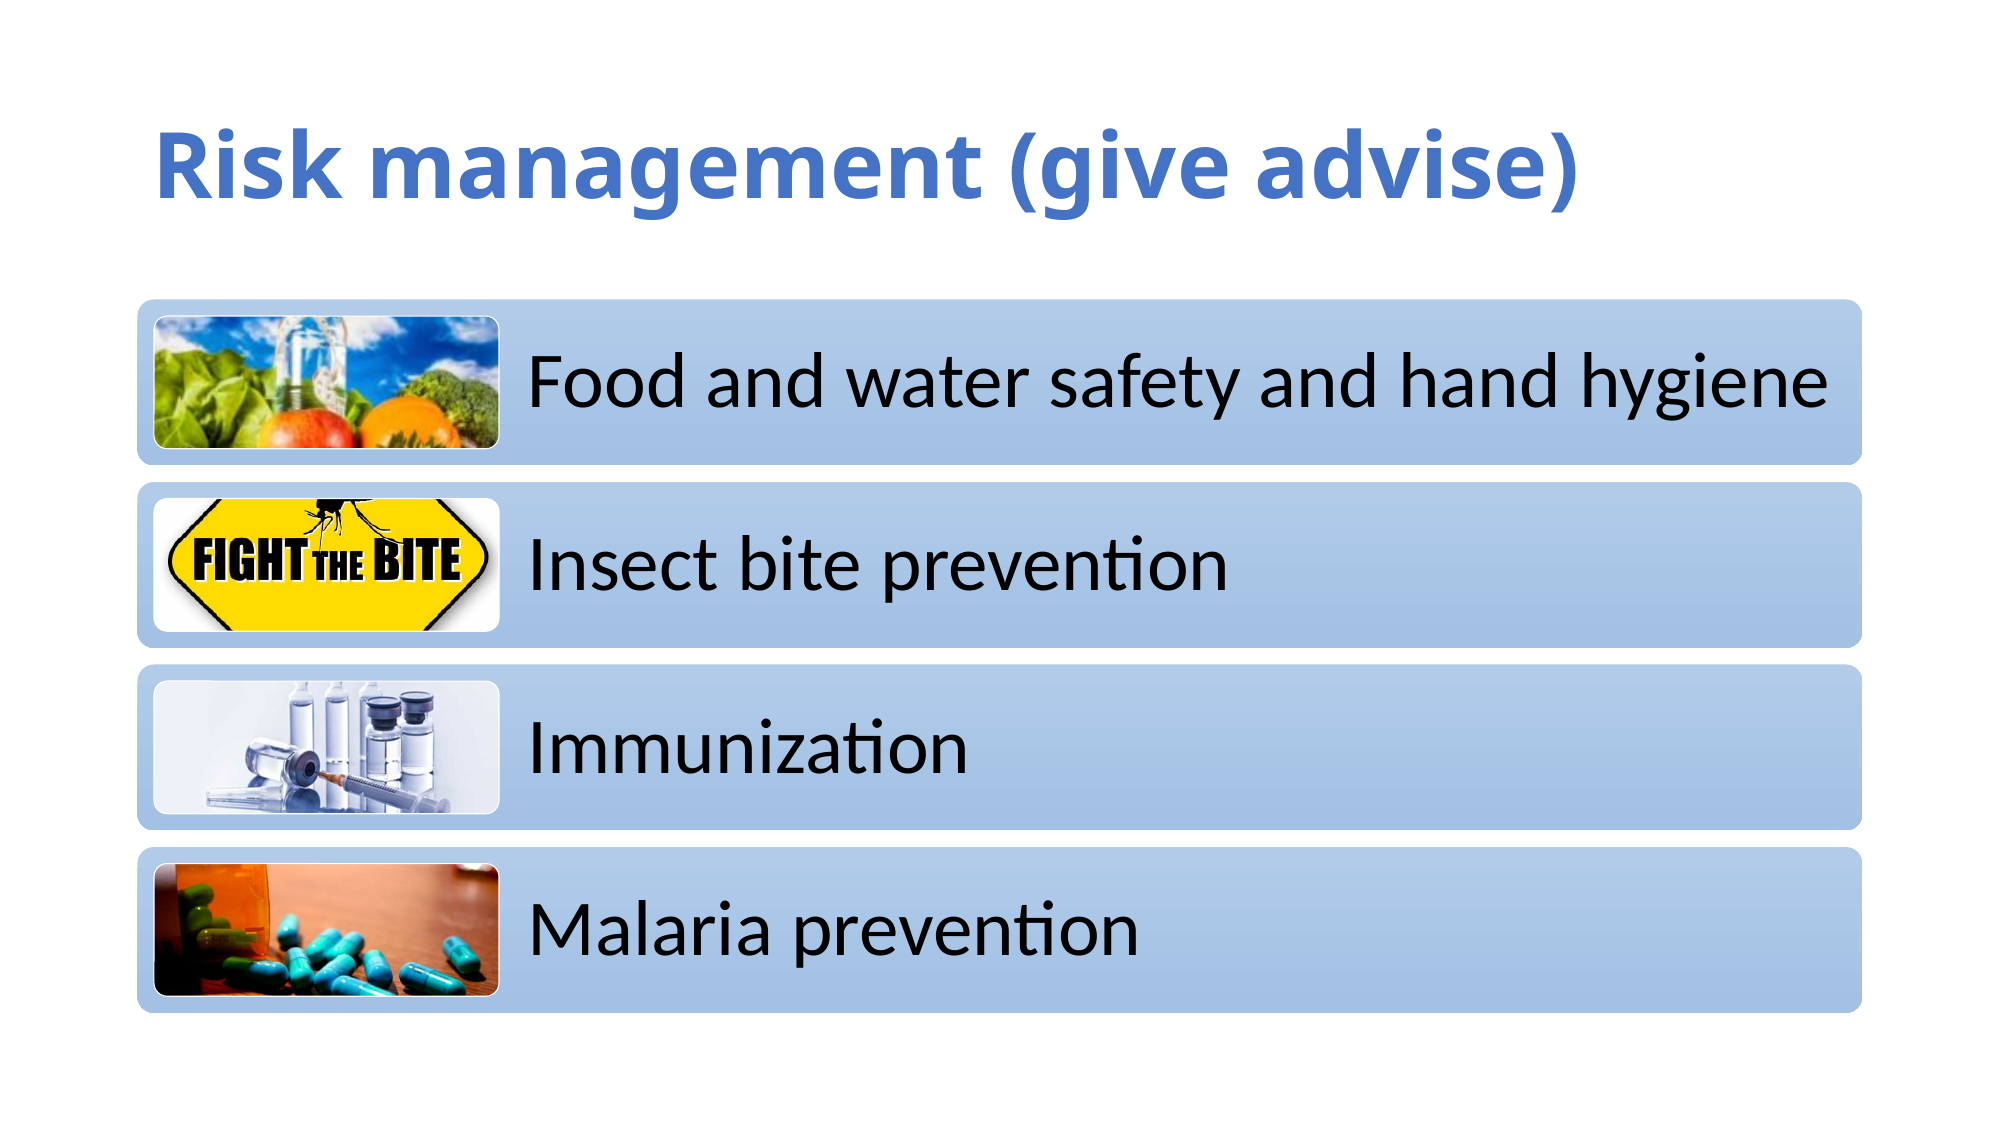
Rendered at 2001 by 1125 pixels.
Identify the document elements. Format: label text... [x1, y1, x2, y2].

title Risk management (give advise) [137, 59, 1863, 278]
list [137, 299, 1863, 1014]
